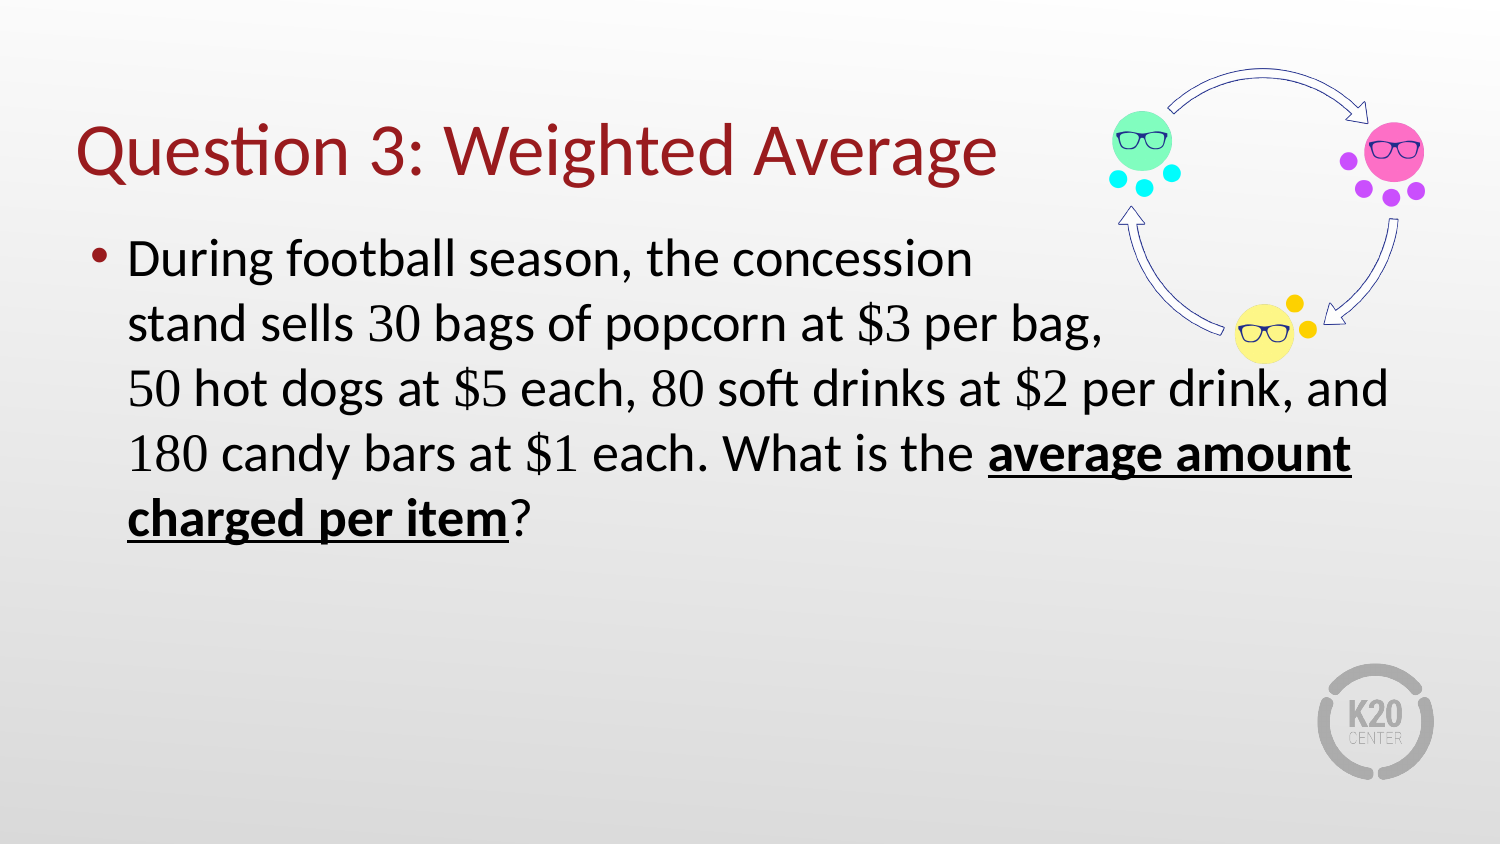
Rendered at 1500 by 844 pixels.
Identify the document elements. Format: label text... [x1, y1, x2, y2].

title Question 3: Weighted Average [75, 50, 1425, 191]
title Time Crunch (Solution 5: D) [1102, 214, 1425, 376]
list During football season, the concession stand sells 30 bags of popcorn at $3 per bag, 50 hot dogs at $5 each, 80 soft drinks at $2 per drink, and 180 candy bars at $1 each. What is the average amount charged per item? [75, 214, 1425, 779]
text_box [1102, 69, 1109, 191]
picture [1109, 68, 1426, 364]
